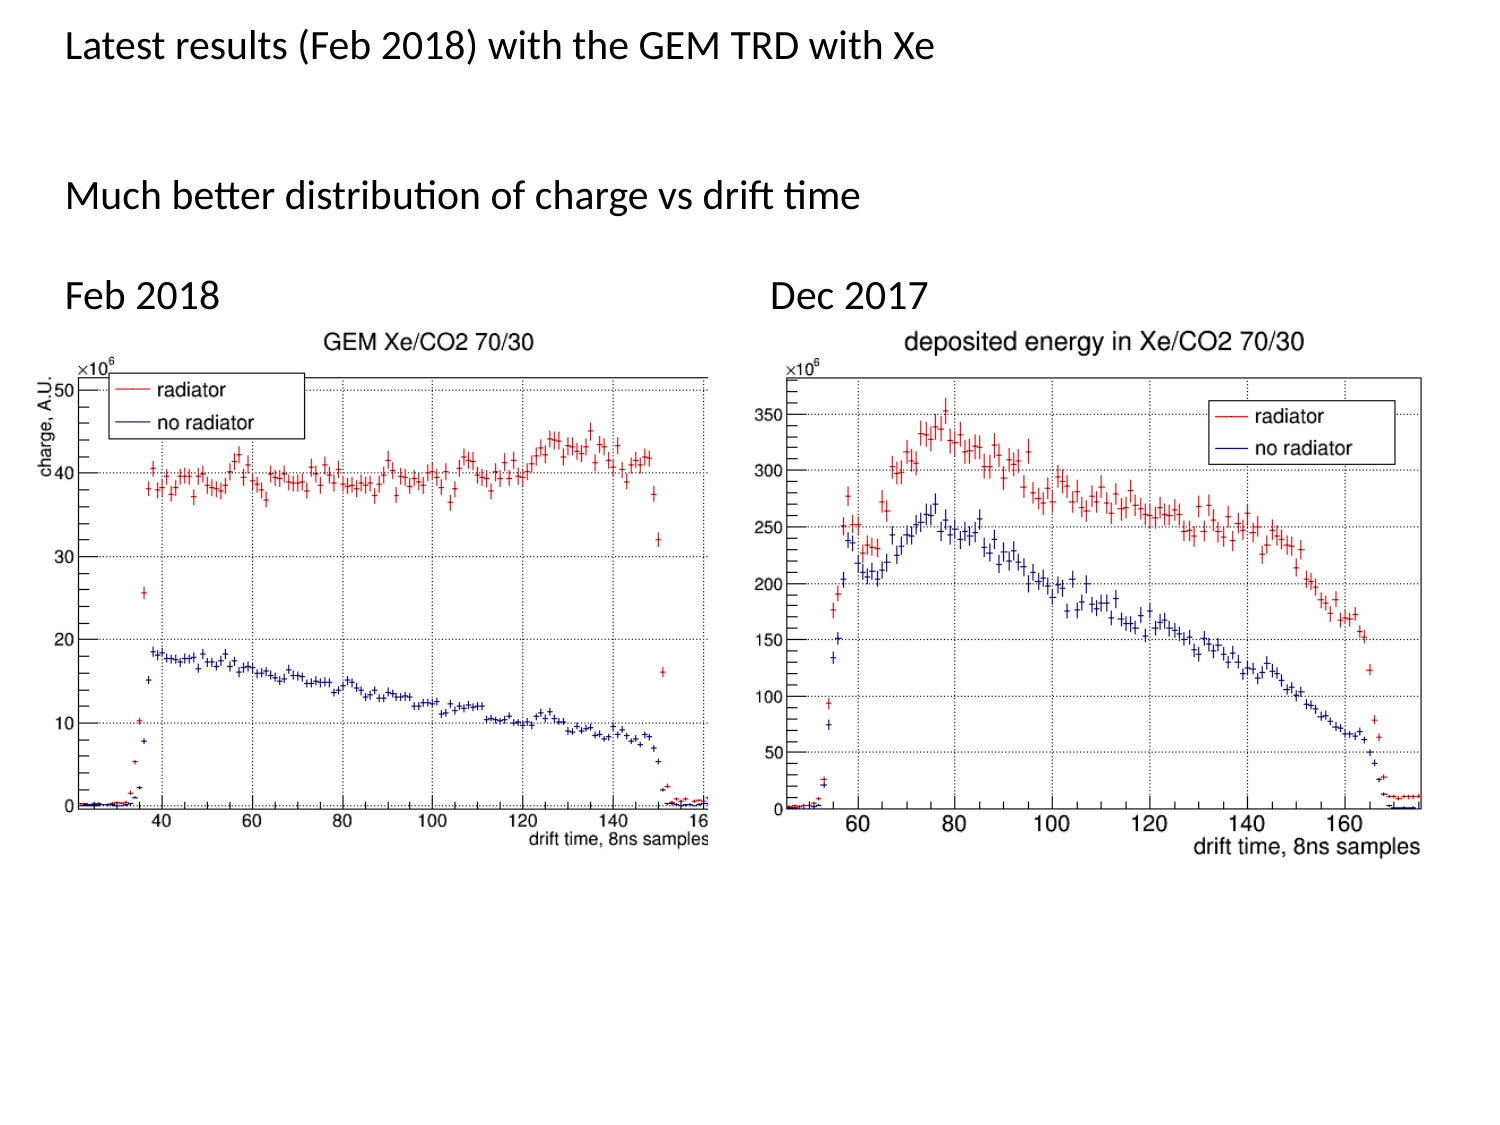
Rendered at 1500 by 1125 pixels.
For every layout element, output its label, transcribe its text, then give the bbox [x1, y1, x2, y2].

text_box Latest results (Feb 2018) with the GEM TRD with Xe Much better distribution of charge vs drift time Feb 2018 Dec 2017 [50, 10, 1500, 324]
picture [0, 324, 1500, 863]
